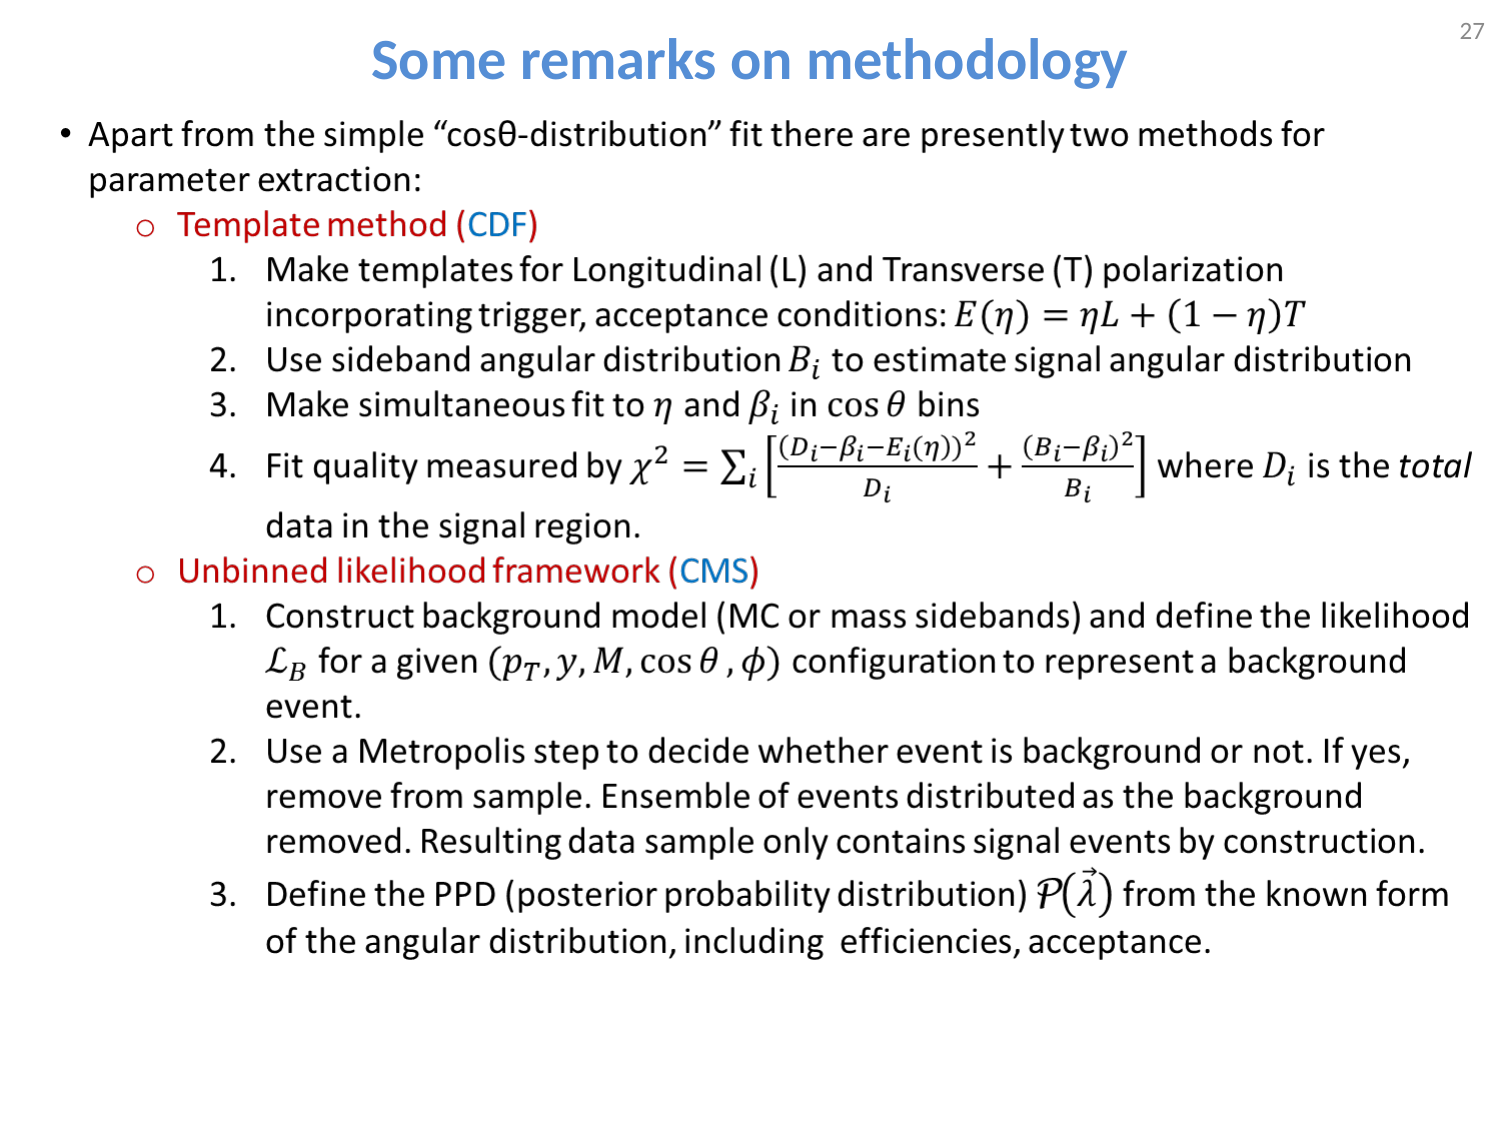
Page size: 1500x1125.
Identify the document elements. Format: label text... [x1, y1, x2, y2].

title Some remarks on methodology [74, 16, 1426, 96]
slide_number 27 [1149, 0, 1500, 60]
text_box [44, 103, 1500, 979]
